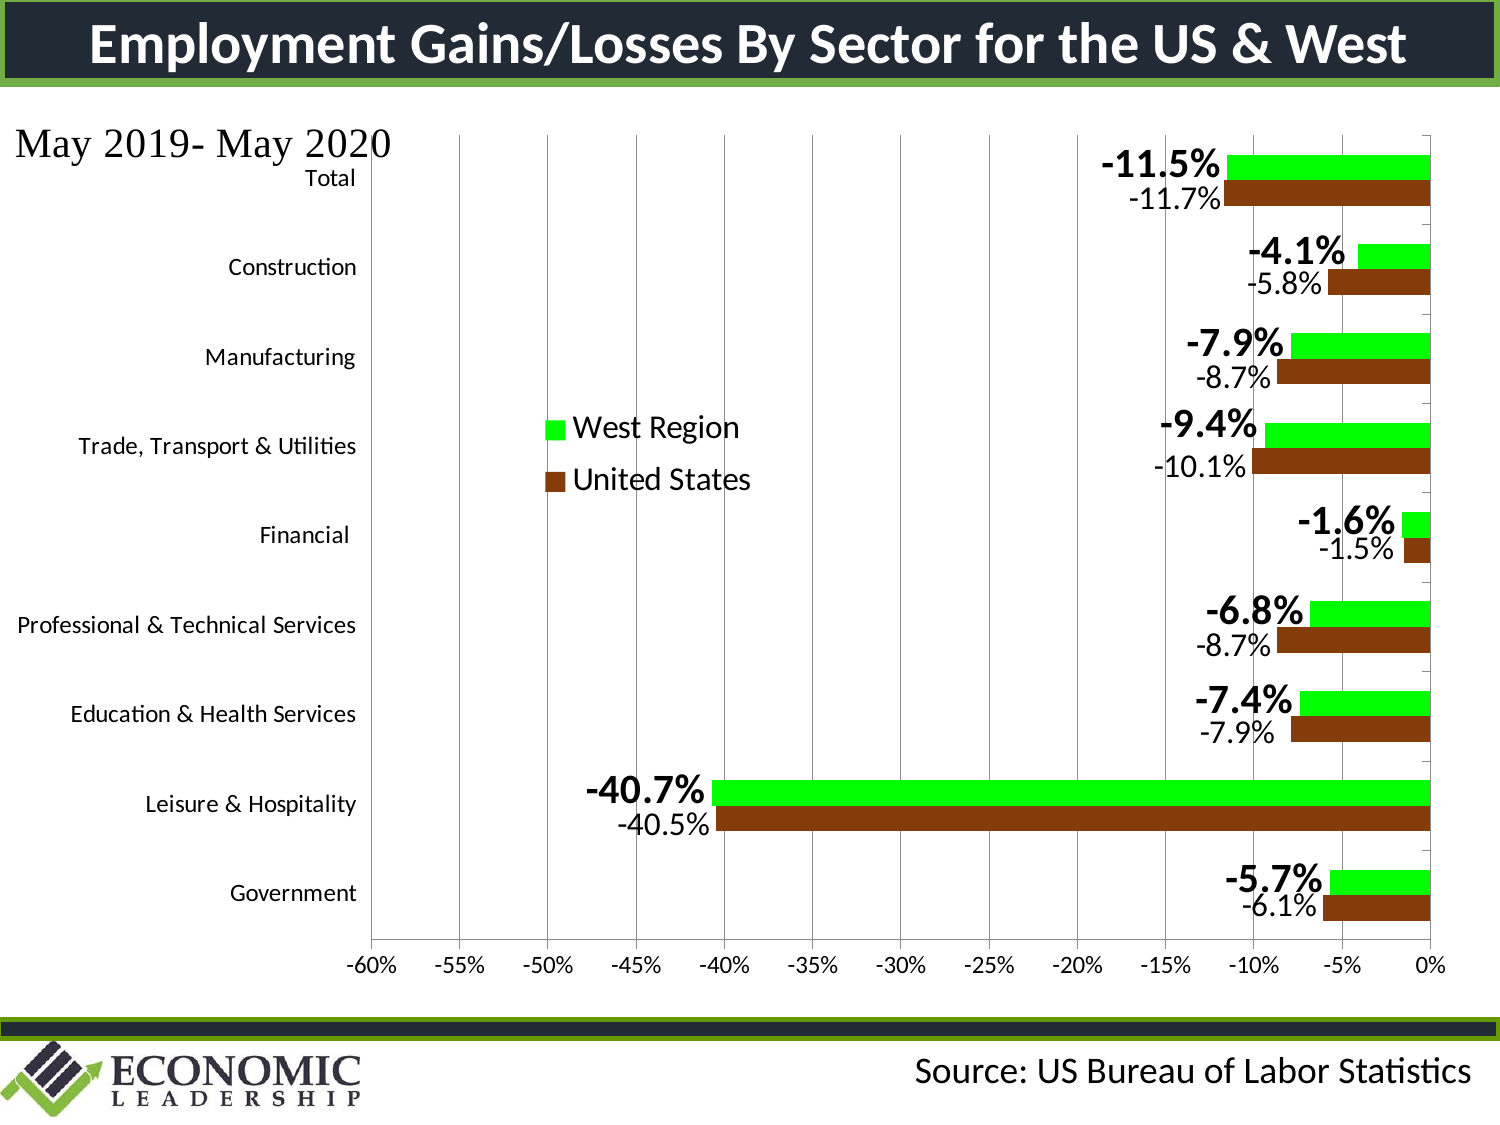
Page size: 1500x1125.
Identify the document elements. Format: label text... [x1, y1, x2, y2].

picture [0, 1041, 360, 1117]
text_box [0, 1019, 1499, 1039]
chart [0, 112, 1474, 1000]
text_box Source: US Bureau of Labor Statistics [900, 1038, 1500, 1099]
text_box Employment Gains/Losses By Sector for the US & West [0, 0, 1499, 83]
